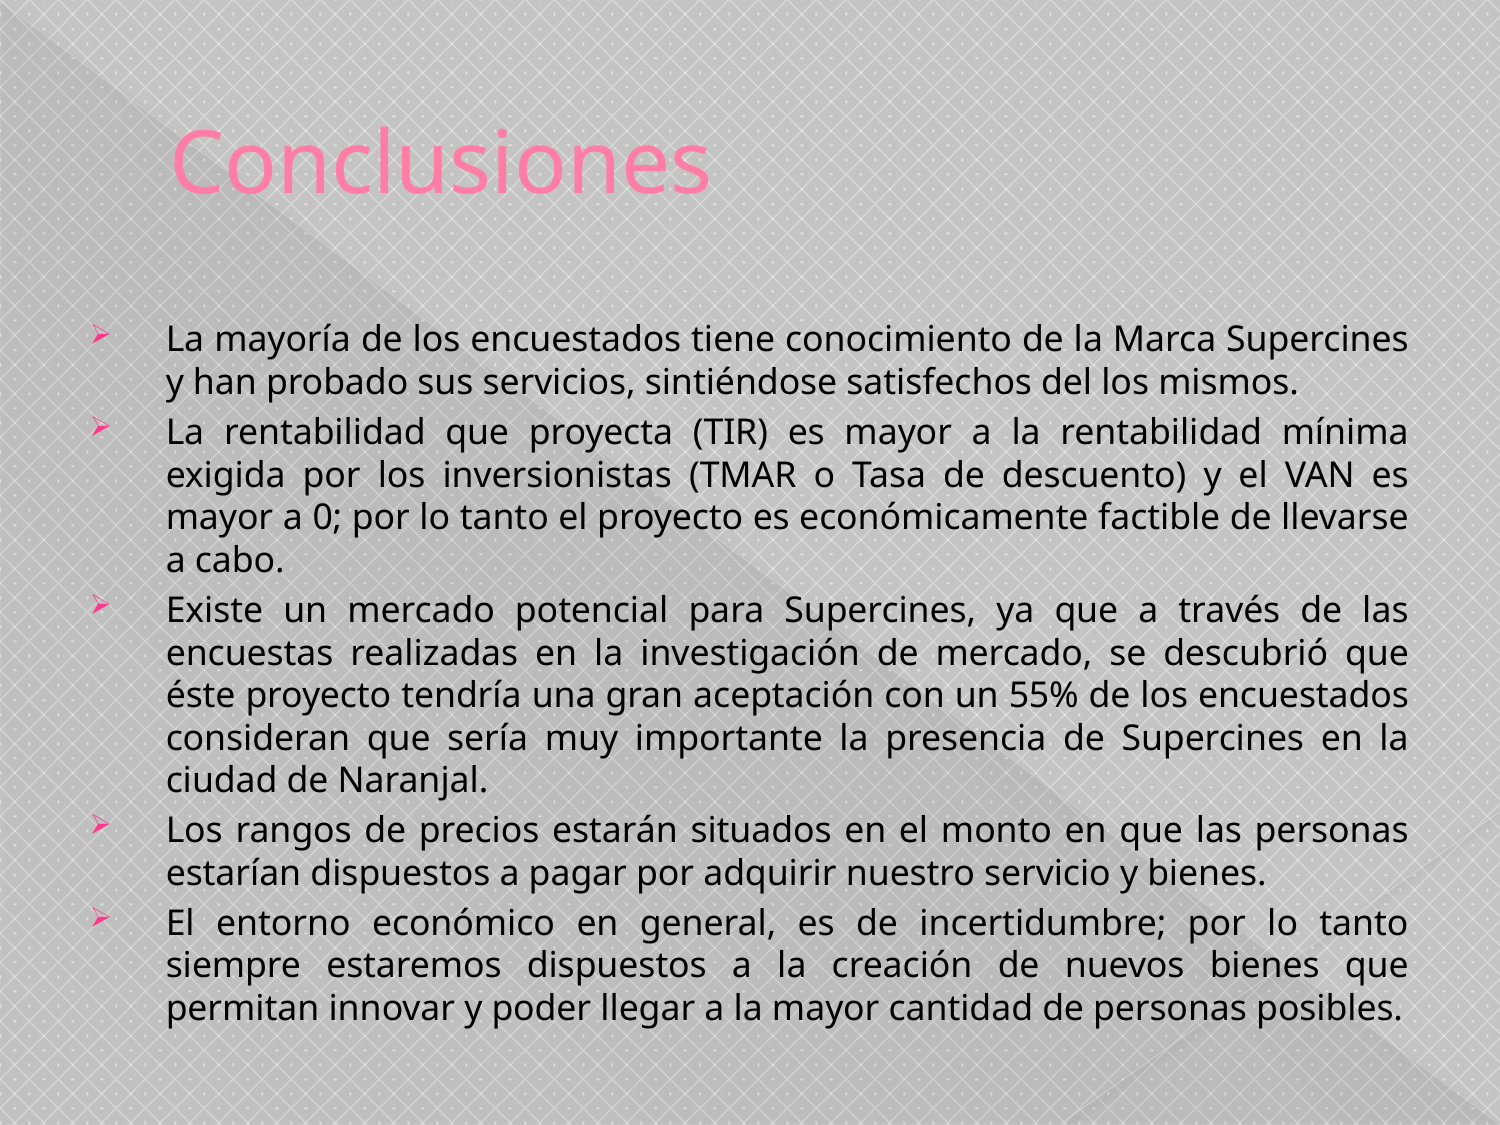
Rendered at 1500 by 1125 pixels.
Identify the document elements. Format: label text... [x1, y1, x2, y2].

title Conclusiones [75, 43, 1425, 274]
list La mayoría de los encuestados tiene conocimiento de la Marca Supercines y han probado sus servicios, sintiéndose satisfechos del los mismos. La rentabilidad que proyecta (TIR) es mayor a la rentabilidad mínima exigida por los inversionistas (TMAR o Tasa de descuento) y el VAN es mayor a 0; por lo tanto el proyecto es económicamente factible de llevarse a cabo. Existe un mercado potencial para Supercines, ya que a través de las encuestas realizadas en la investigación de mercado, se descubrió que éste proyecto tendría una gran aceptación con un 55% de los encuestados consideran que sería muy importante la presencia de Supercines en la ciudad de Naranjal. Los rangos de precios estarán situados en el monto en que las personas estarían dispuestos a pagar por adquirir nuestro servicio y bienes. El entorno económico en general, es de incertidumbre; por lo tanto siempre estaremos dispuestos a la creación de nuevos bienes que permitan innovar y poder llegar a la mayor cantidad de personas posibles. [75, 308, 1425, 1059]
